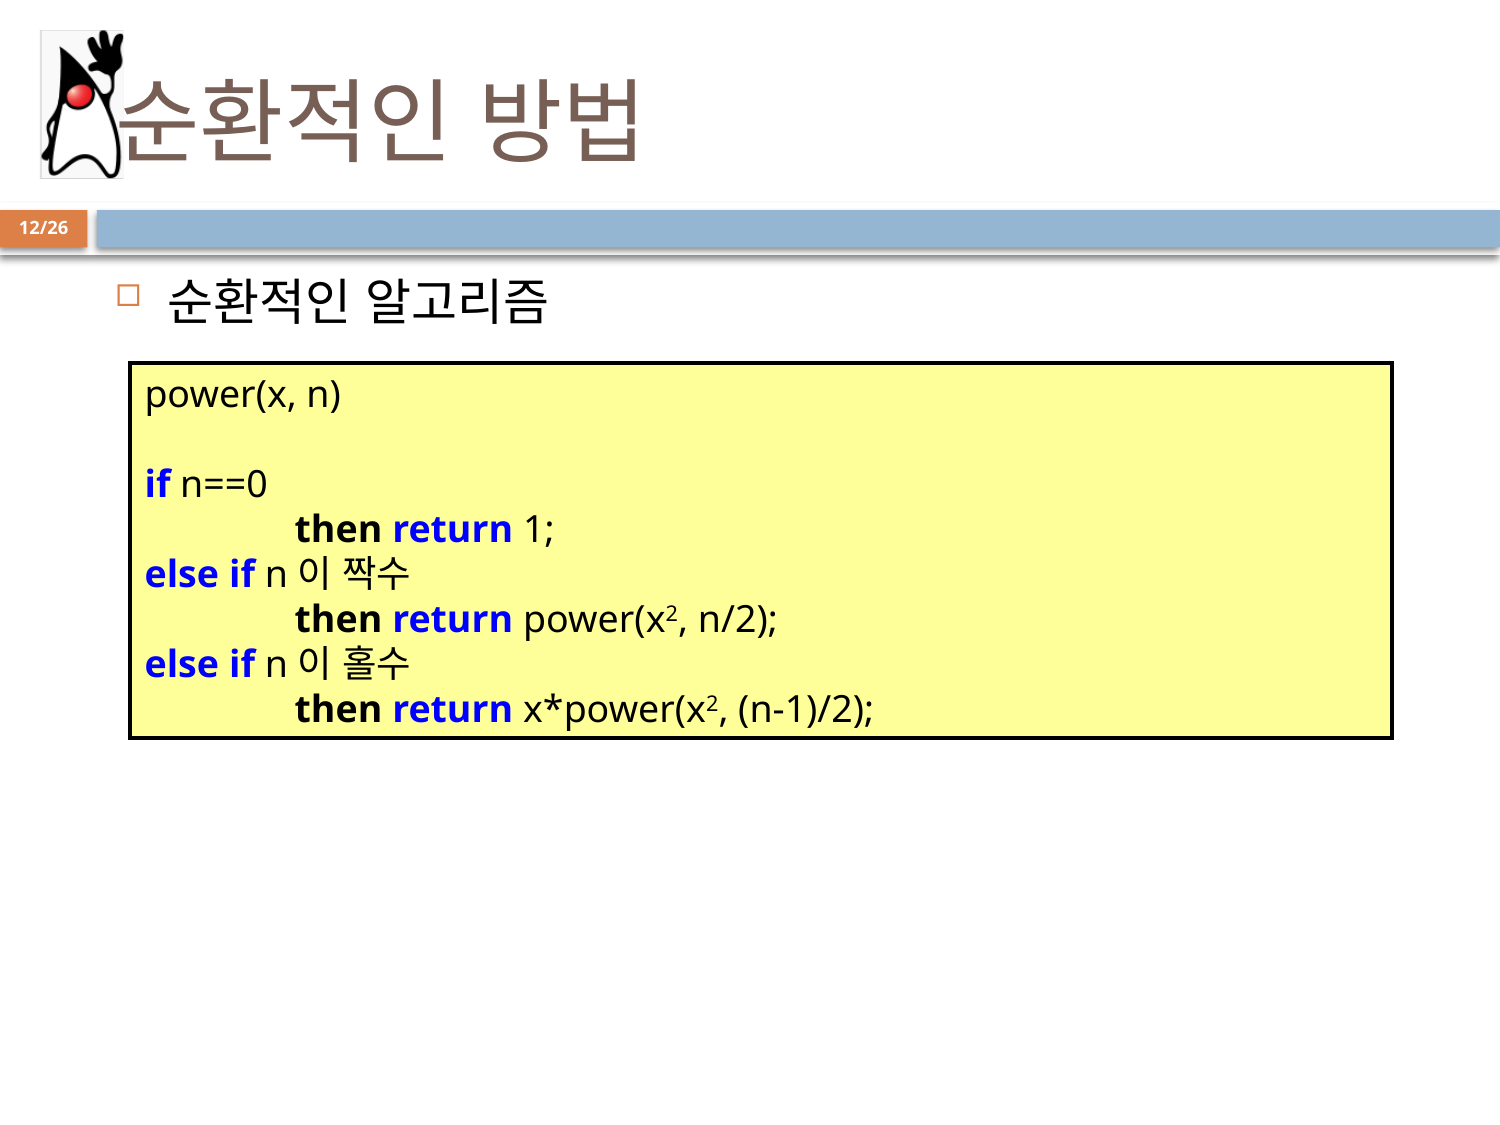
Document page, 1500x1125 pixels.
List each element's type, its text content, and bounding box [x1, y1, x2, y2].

title 순환적인 방법 [100, 37, 1438, 200]
list 순환적인 알고리즘 [100, 262, 1438, 1000]
text_box power(x, n) if n==0 then return 1; else if n이 짝수 then return power(x2, n/2); else if n이 홀수 then return x*power(x2, (n-1)/2); [129, 363, 1393, 738]
picture [39, 30, 124, 179]
slide_number 12/26 [0, 208, 88, 249]
